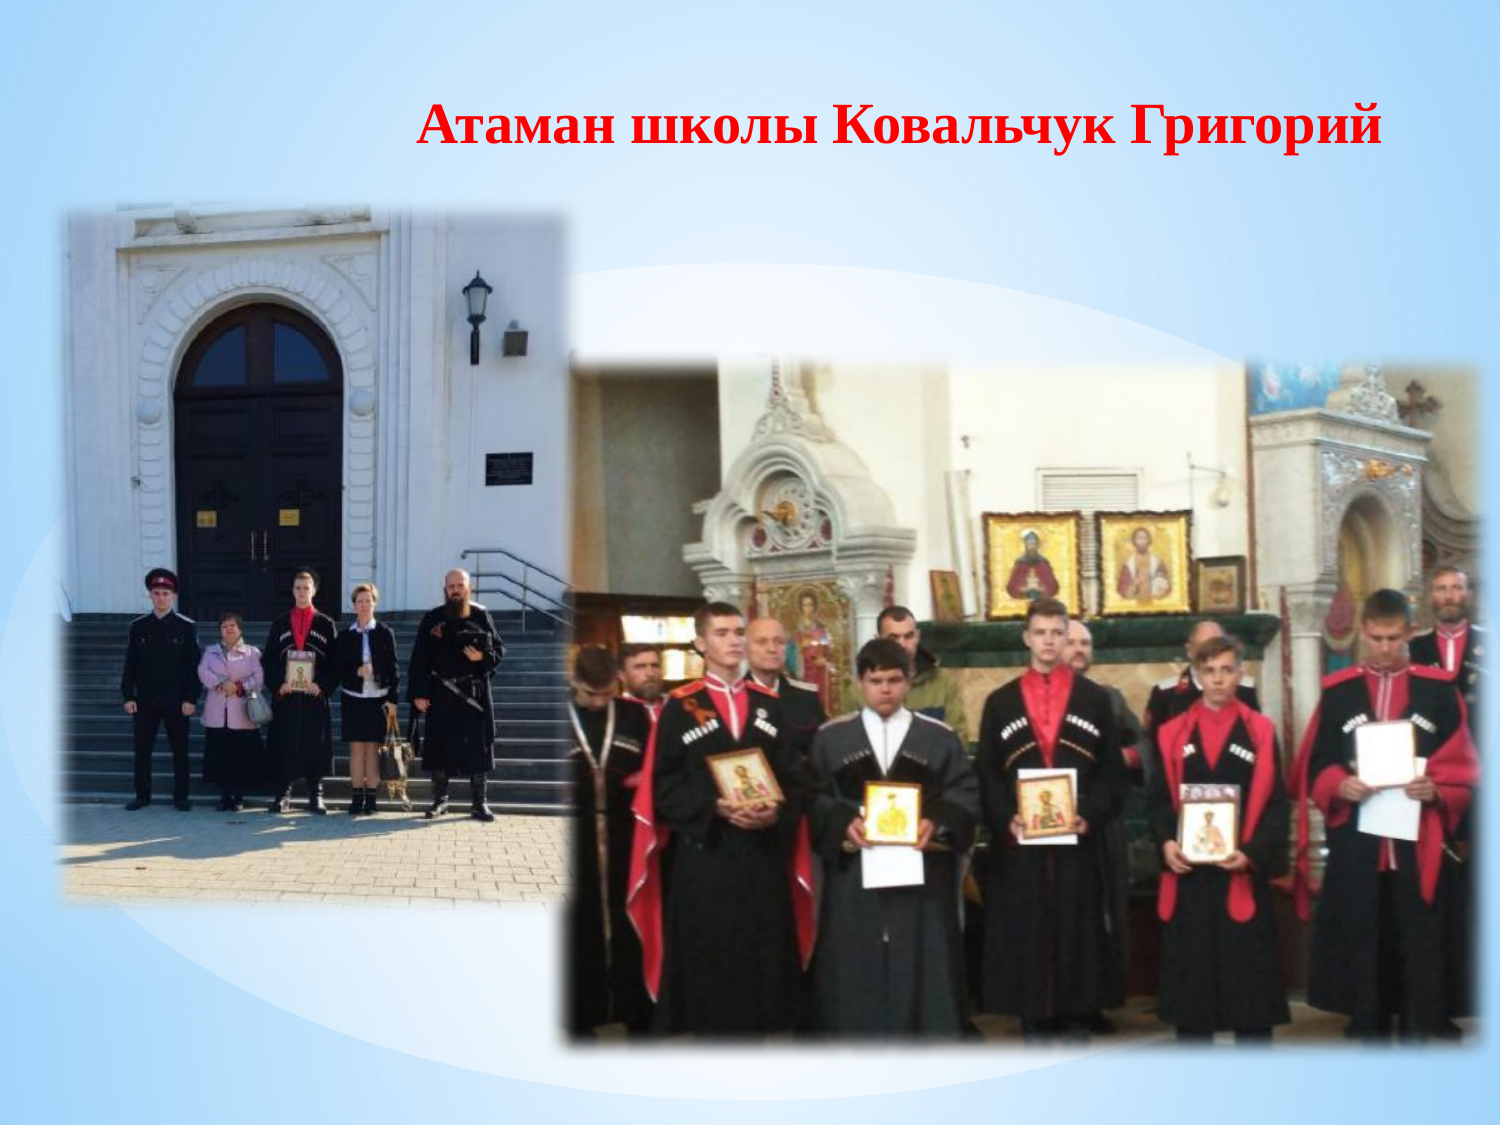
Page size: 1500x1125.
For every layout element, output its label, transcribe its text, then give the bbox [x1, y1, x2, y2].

text_box Атаман школы Ковальчук Григорий [401, 78, 1399, 163]
picture [45, 195, 1497, 1063]
